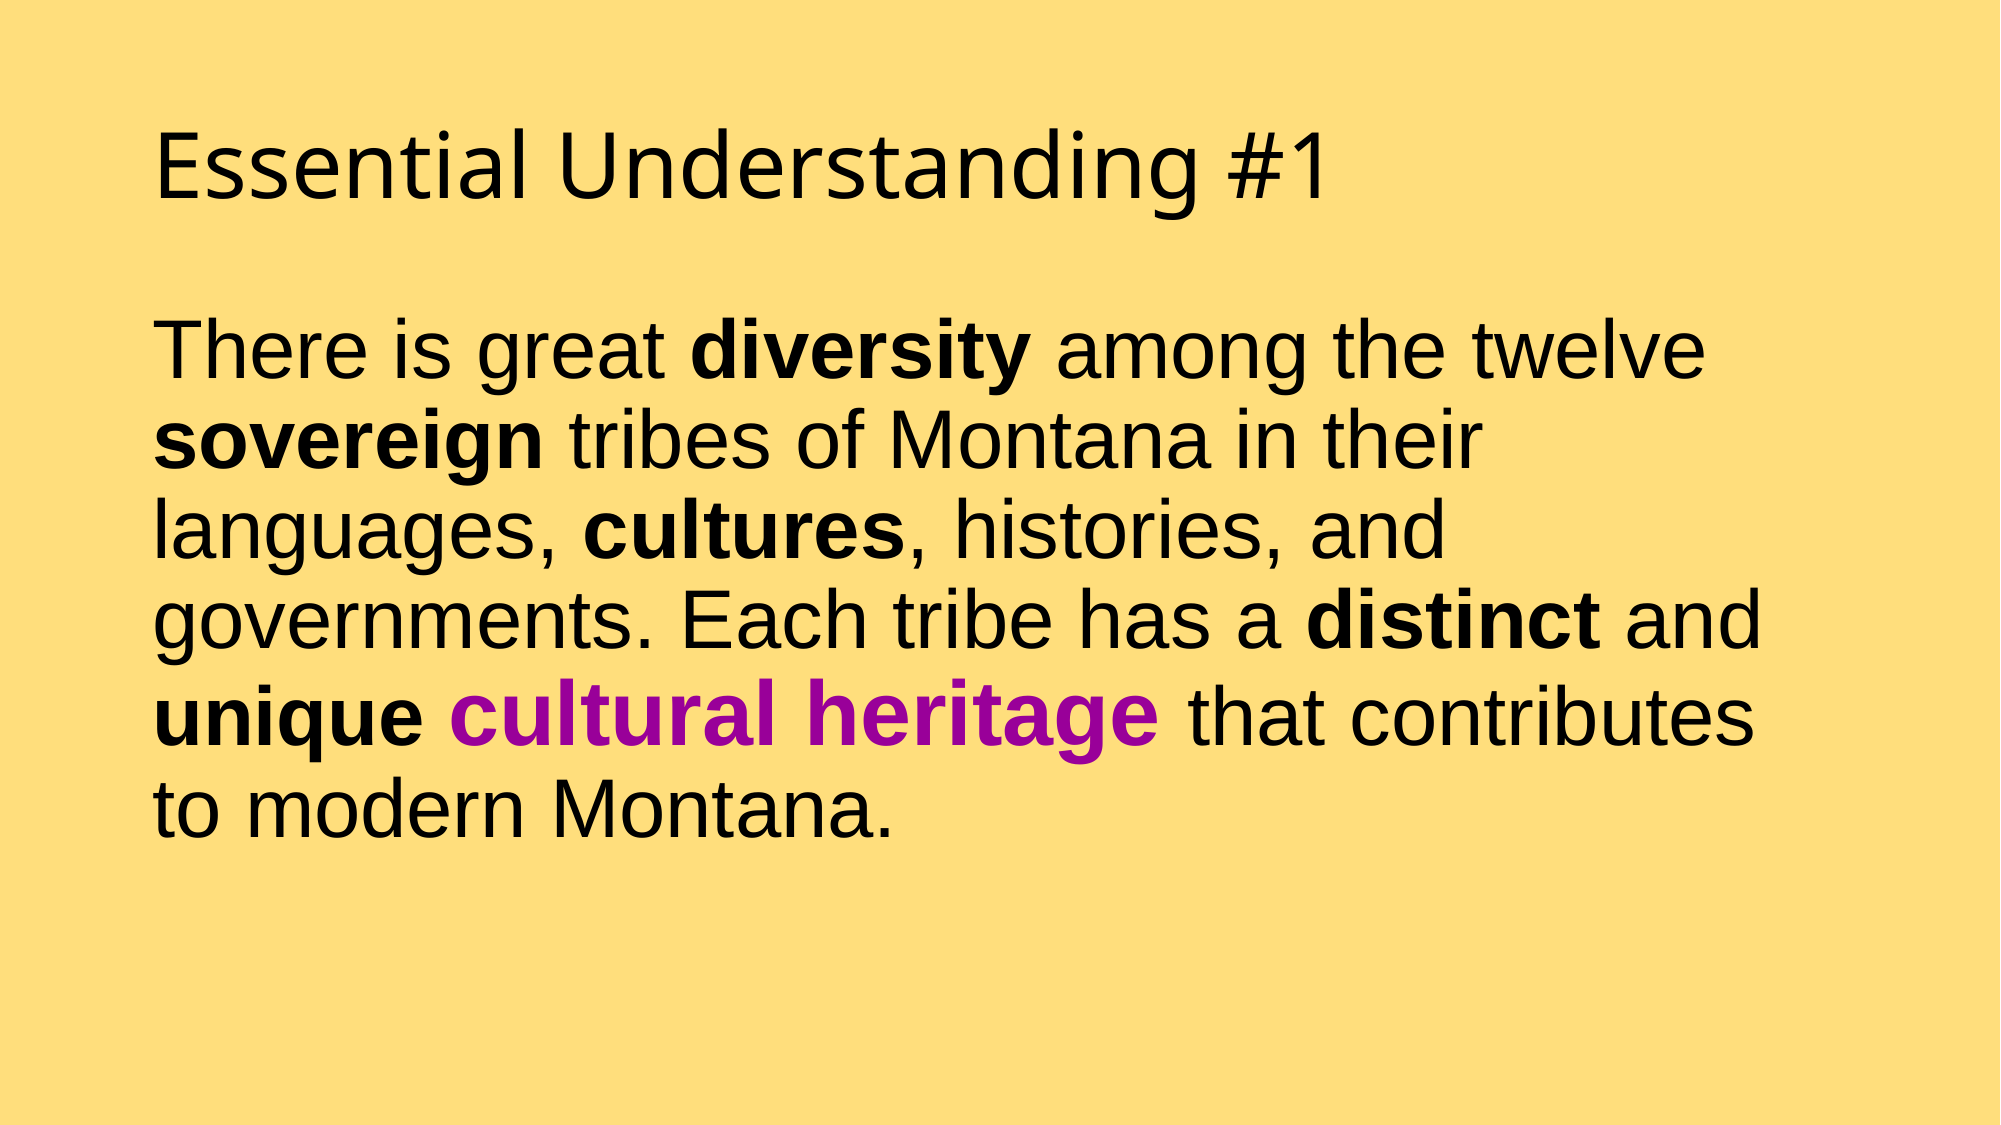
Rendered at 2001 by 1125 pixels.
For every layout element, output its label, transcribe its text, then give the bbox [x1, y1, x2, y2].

list There is great diversity among the twelve sovereign tribes of Montana in their languages, cultures, histories, and governments. Each tribe has a distinct and unique cultural heritage that contributes to modern Montana. [137, 299, 1863, 1014]
title Essential Understanding #1 [137, 59, 1863, 278]
